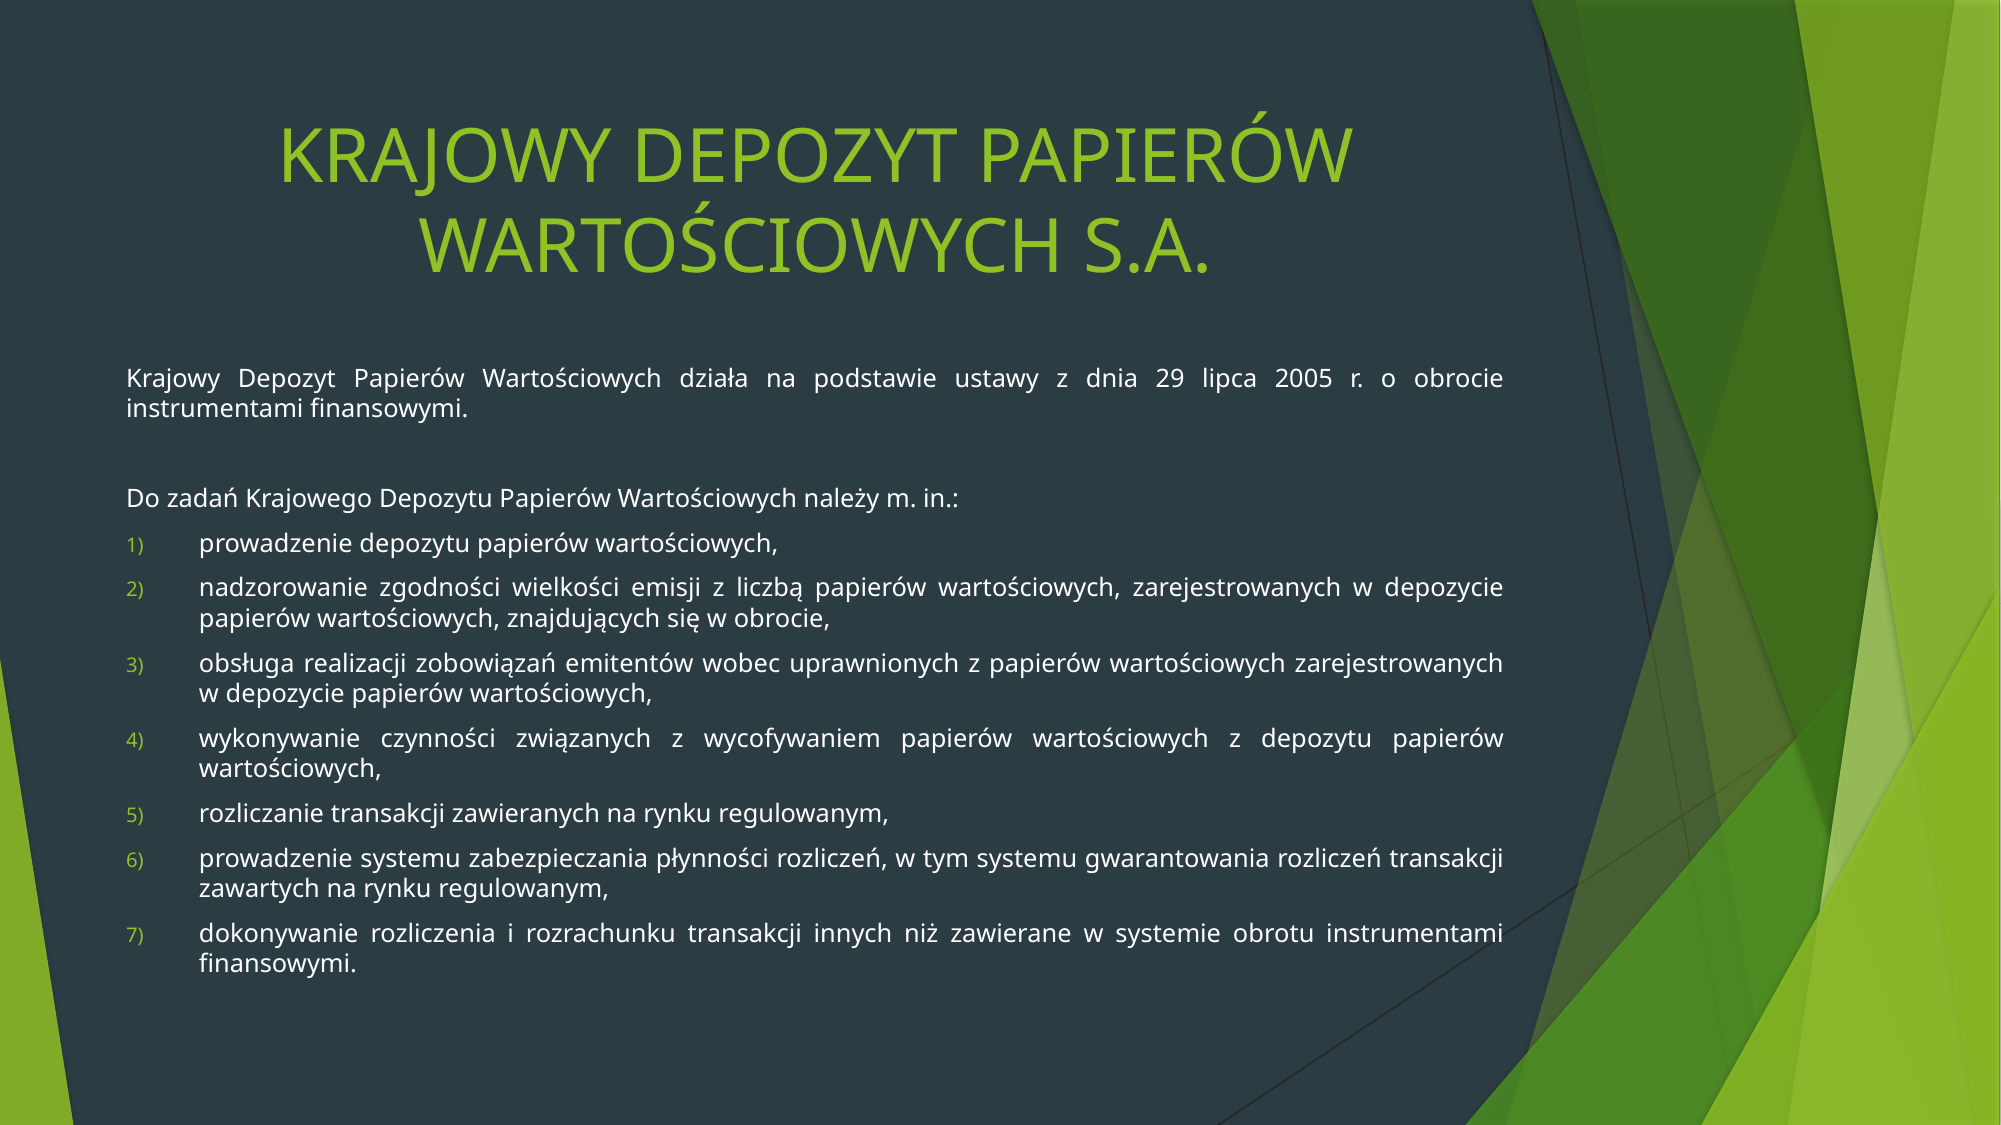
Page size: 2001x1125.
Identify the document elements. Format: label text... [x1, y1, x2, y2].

list Krajowy Depozyt Papierów Wartościowych działa na podstawie ustawy z dnia 29 lipca 2005 r. o obrocie instrumentami finansowymi. Do zadań Krajowego Depozytu Papierów Wartościowych należy m. in.: prowadzenie depozytu papierów wartościowych, nadzorowanie zgodności wielkości emisji z liczbą papierów wartościowych, zarejestrowanych w depozycie papierów wartościowych, znajdujących się w obrocie, obsługa realizacji zobowiązań emitentów wobec uprawnionych z papierów wartościowych zarejestrowanych w depozycie papierów wartościowych, wykonywanie czynności związanych z wycofywaniem papierów wartościowych z depozytu papierów wartościowych, rozliczanie transakcji zawieranych na rynku regulowanym, prowadzenie systemu zabezpieczania płynności rozliczeń, w tym systemu gwarantowania rozliczeń transakcji zawartych na rynku regulowanym, dokonywanie rozliczenia i rozrachunku transakcji innych niż zawierane w systemie obrotu instrumentami finansowymi. [111, 354, 1522, 992]
title KRAJOWY DEPOZYT PAPIERÓW WARTOŚCIOWYCH S.A. [111, 99, 1522, 317]
